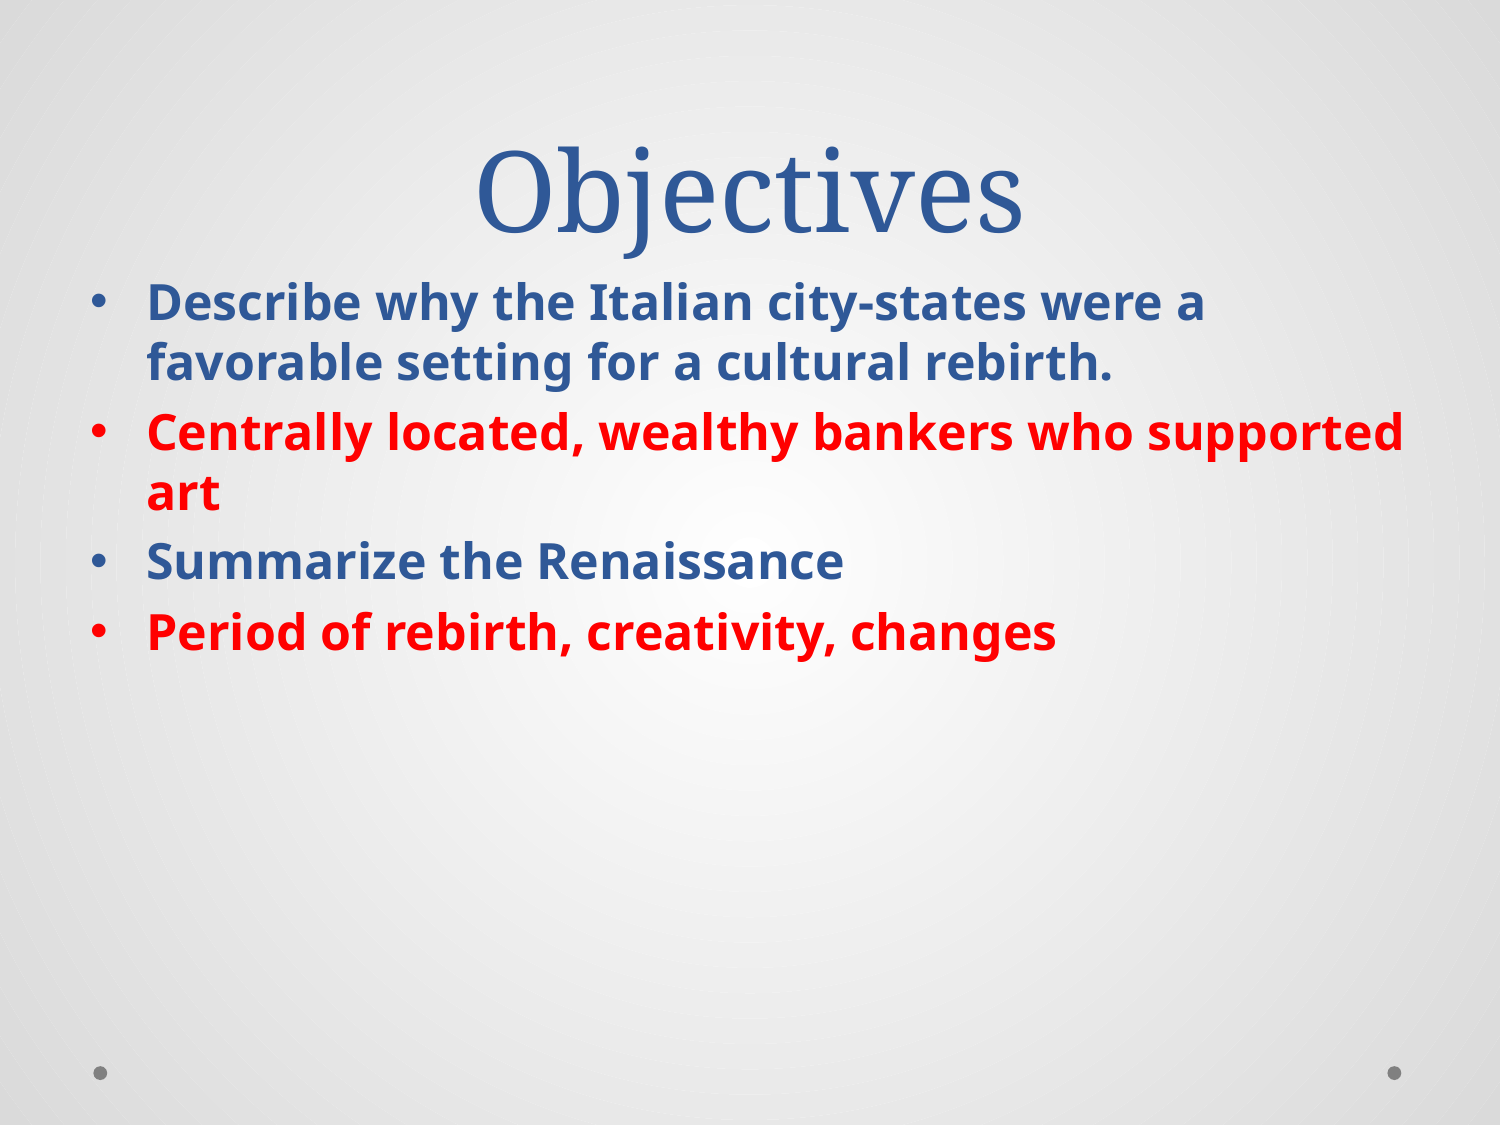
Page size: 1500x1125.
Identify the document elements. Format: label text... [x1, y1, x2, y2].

list Describe why the Italian city-states were a favorable setting for a cultural rebirth. Centrally located, wealthy bankers who supported art Summarize the Renaissance Period of rebirth, creativity, changes [75, 262, 1425, 1005]
title Objectives [75, 0, 1425, 262]
